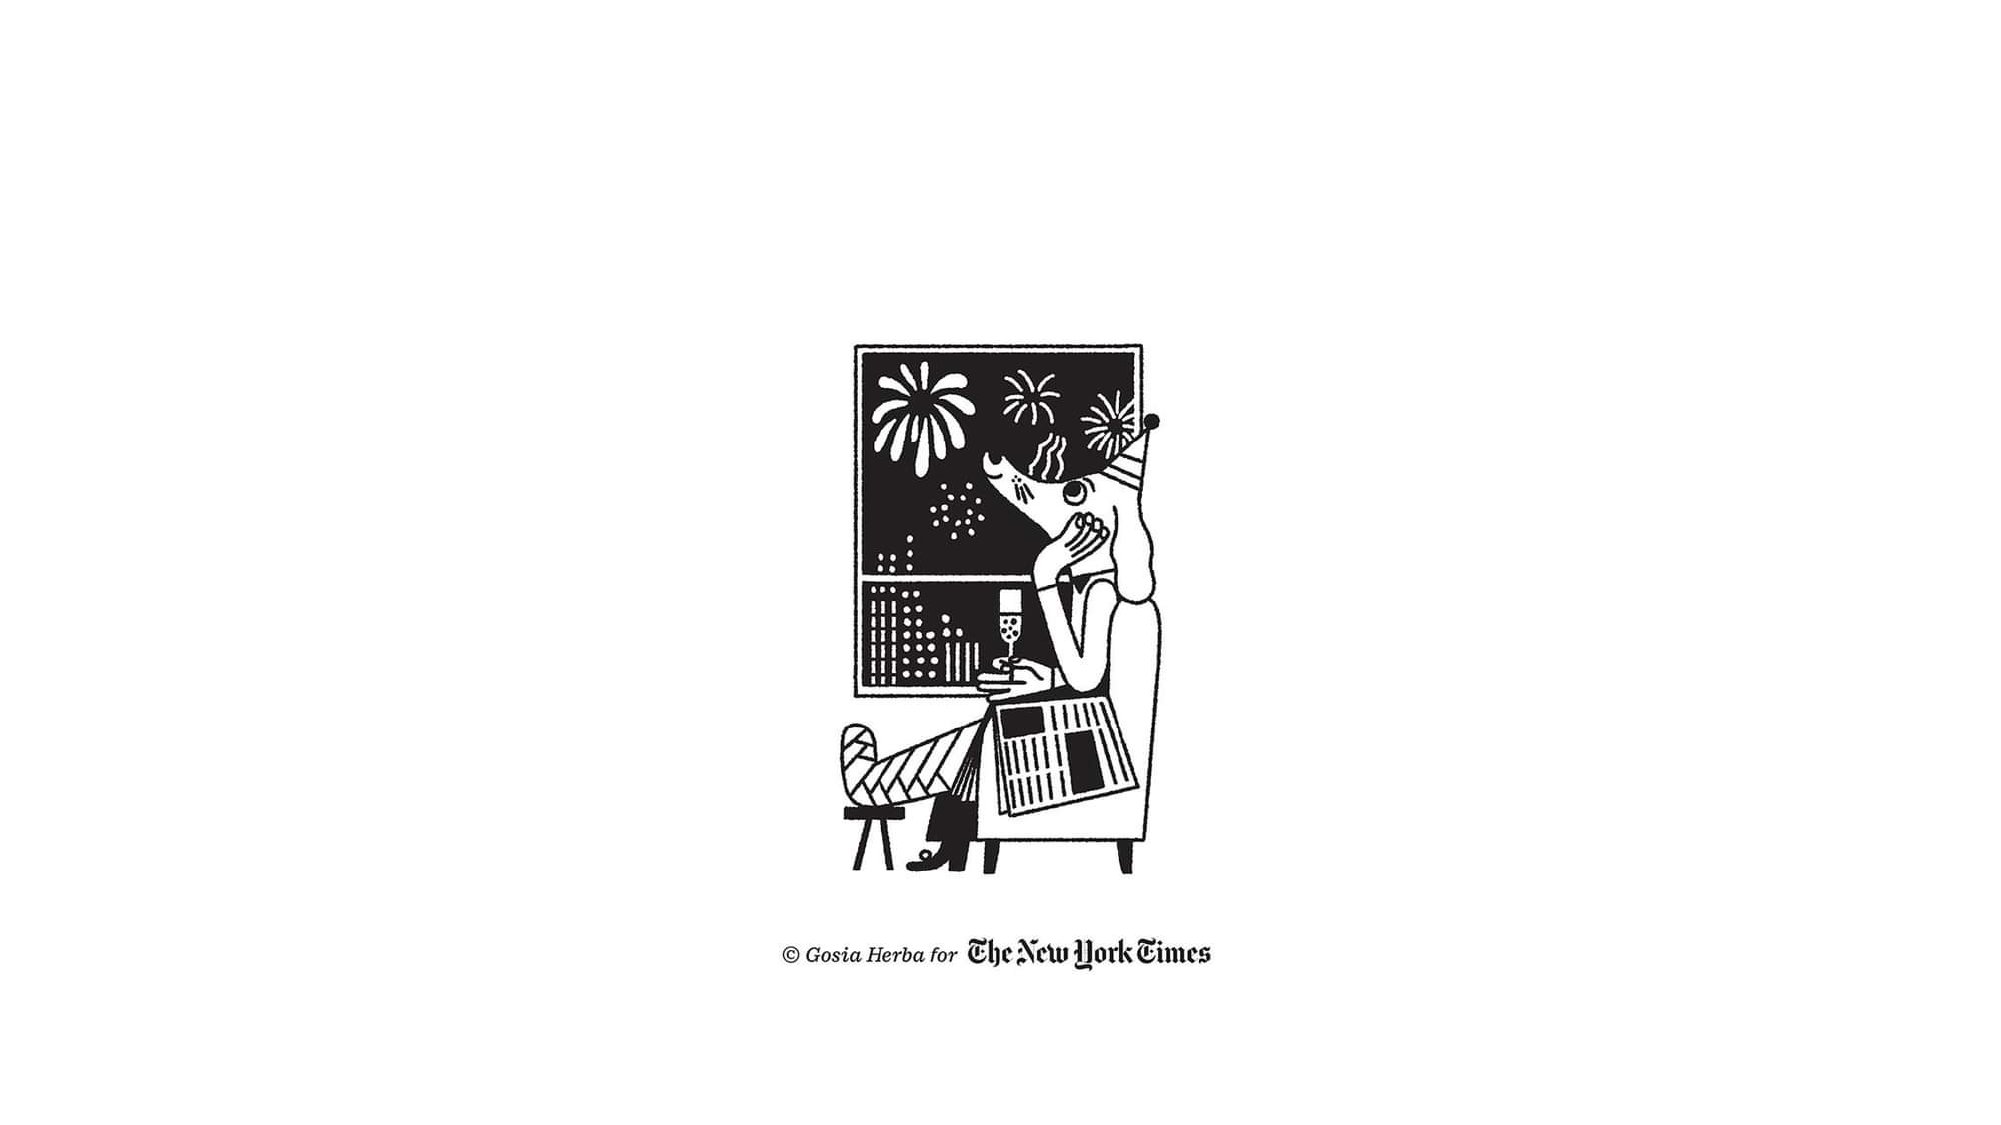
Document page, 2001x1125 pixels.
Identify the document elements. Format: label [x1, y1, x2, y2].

list [643, 299, 1357, 1014]
